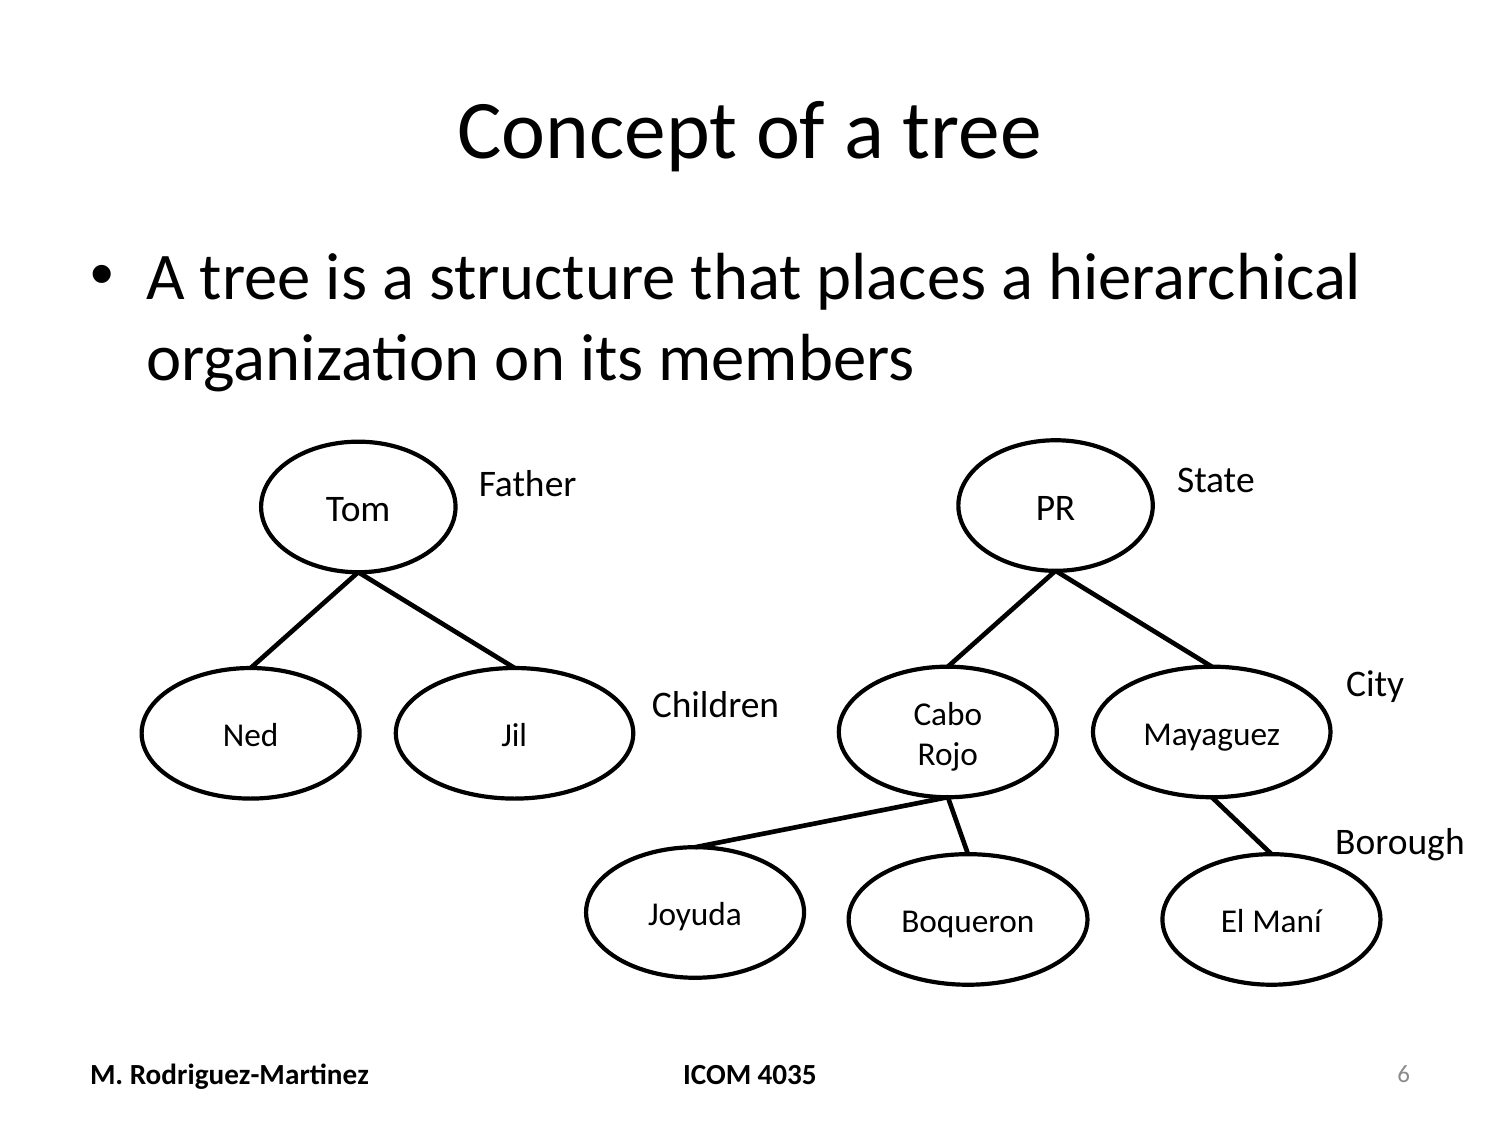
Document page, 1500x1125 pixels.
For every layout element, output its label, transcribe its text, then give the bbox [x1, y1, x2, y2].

text_box Cabo Rojo [836, 664, 1059, 798]
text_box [1211, 796, 1272, 855]
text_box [1055, 570, 1212, 667]
text_box El Maní [1160, 852, 1383, 987]
slide_number M. Rodriguez-Martinez [75, 1042, 425, 1103]
list A tree is a structure that places a hierarchical organization on its members [75, 225, 1425, 405]
text_box Mayaguez [1090, 664, 1333, 800]
text_box Ned [139, 666, 362, 801]
text_box Jil [393, 666, 636, 801]
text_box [947, 570, 1054, 667]
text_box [250, 571, 356, 669]
text_box Tom [258, 439, 458, 570]
text_box Children [637, 672, 795, 732]
text_box Borough [1320, 809, 1480, 870]
text_box Boqueron [846, 852, 1090, 987]
text_box City [1331, 651, 1419, 712]
footer ICOM 4035 [512, 1042, 988, 1103]
text_box Father [463, 451, 592, 512]
slide_number 6 [1074, 1042, 1425, 1103]
text_box PR [956, 438, 1155, 569]
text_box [947, 796, 969, 855]
text_box State [1162, 447, 1270, 507]
text_box Joyuda [583, 845, 807, 980]
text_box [358, 571, 515, 669]
title Concept of a tree [75, 45, 1425, 206]
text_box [694, 796, 946, 848]
